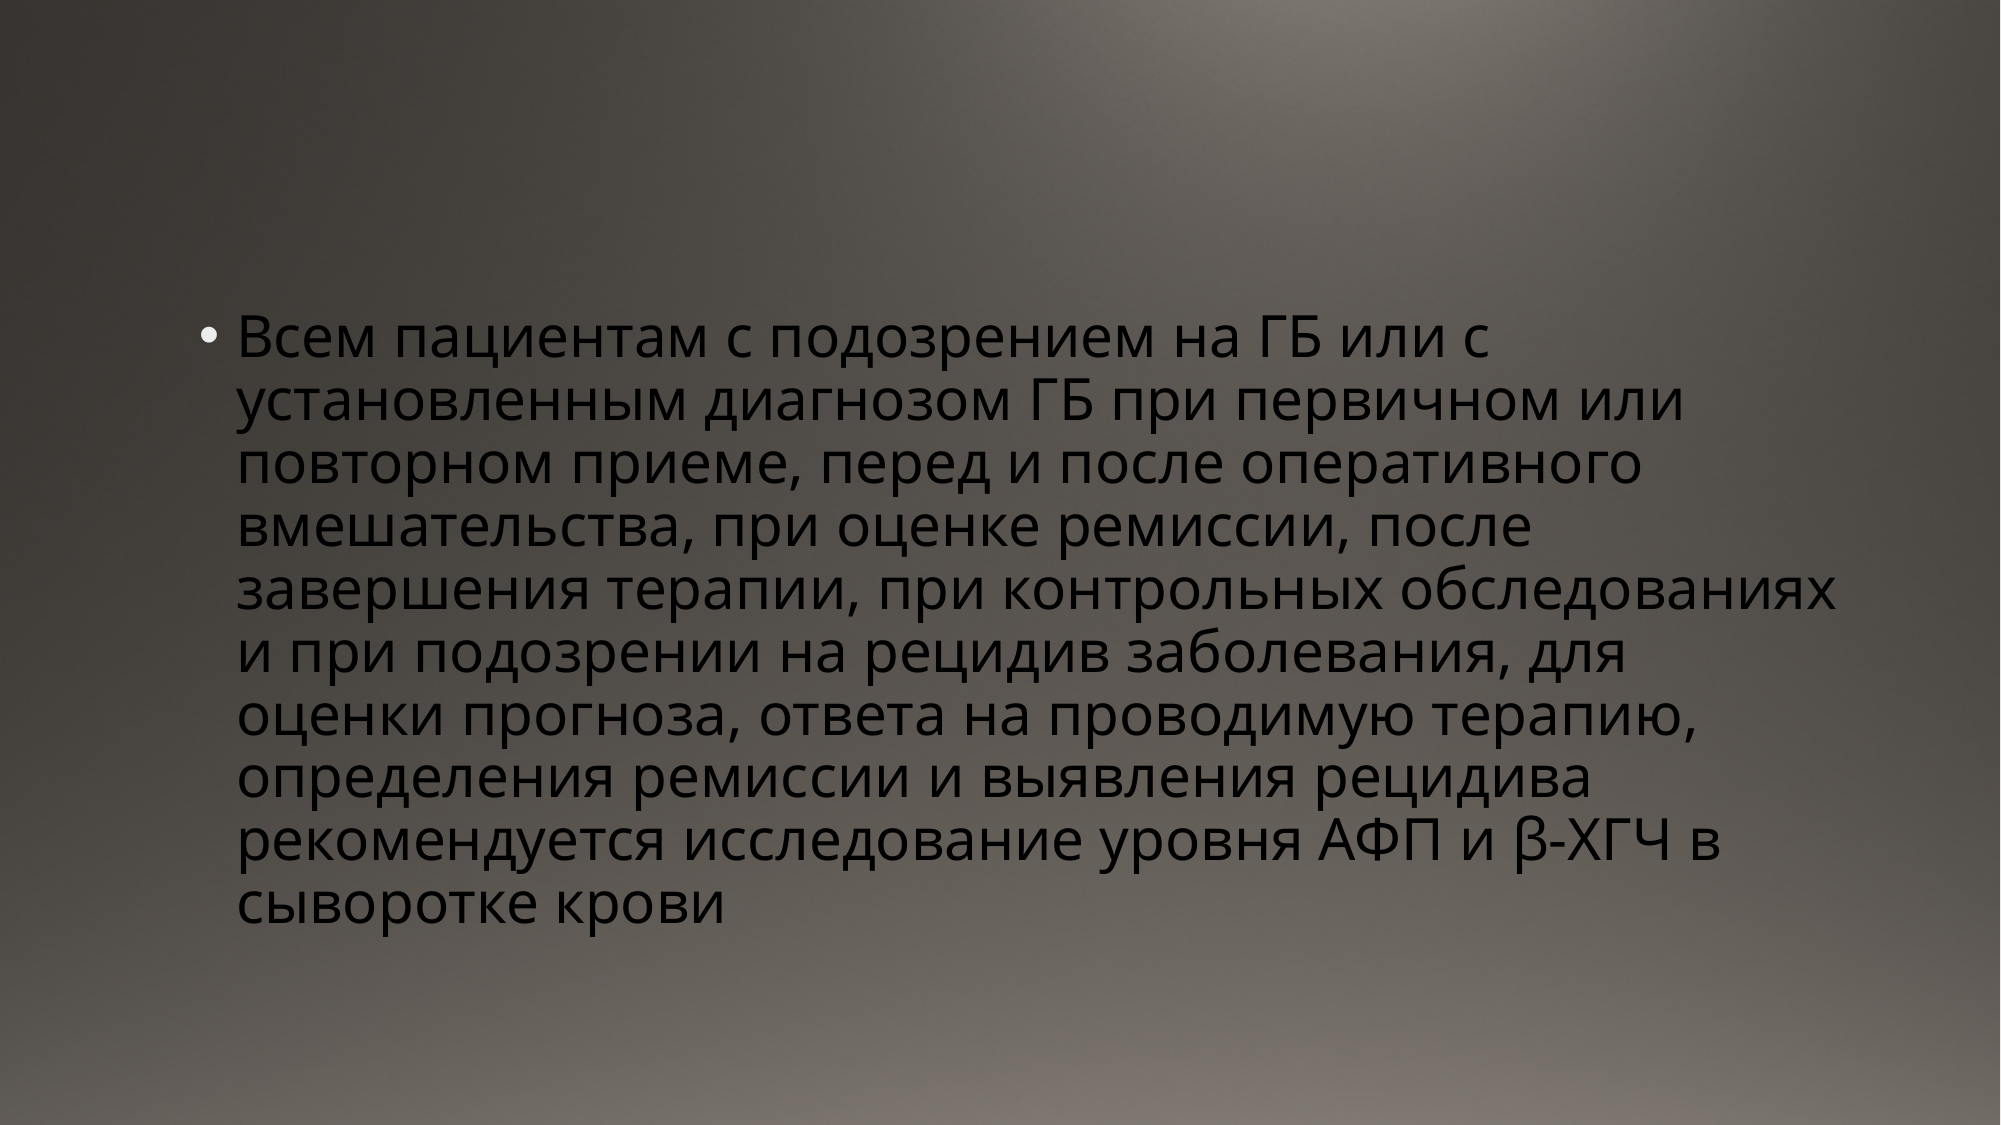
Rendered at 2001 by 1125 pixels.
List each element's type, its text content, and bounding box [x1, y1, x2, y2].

list Всем пациентам с подозрением на ГБ или с установленным диагнозом ГБ при первичном или повторном приеме, перед и после оперативного вмешательства, при оценке ремиссии, после завершения терапии, при контрольных обследованиях и при подозрении на рецидив заболевания, для оценки прогноза, ответа на проводимую терапию, определения ремиссии и выявления рецидива рекомендуется исследование уровня АФП и β-ХГЧ в сыворотке крови [183, 299, 1863, 1014]
picture [0, 0, 2001, 1125]
